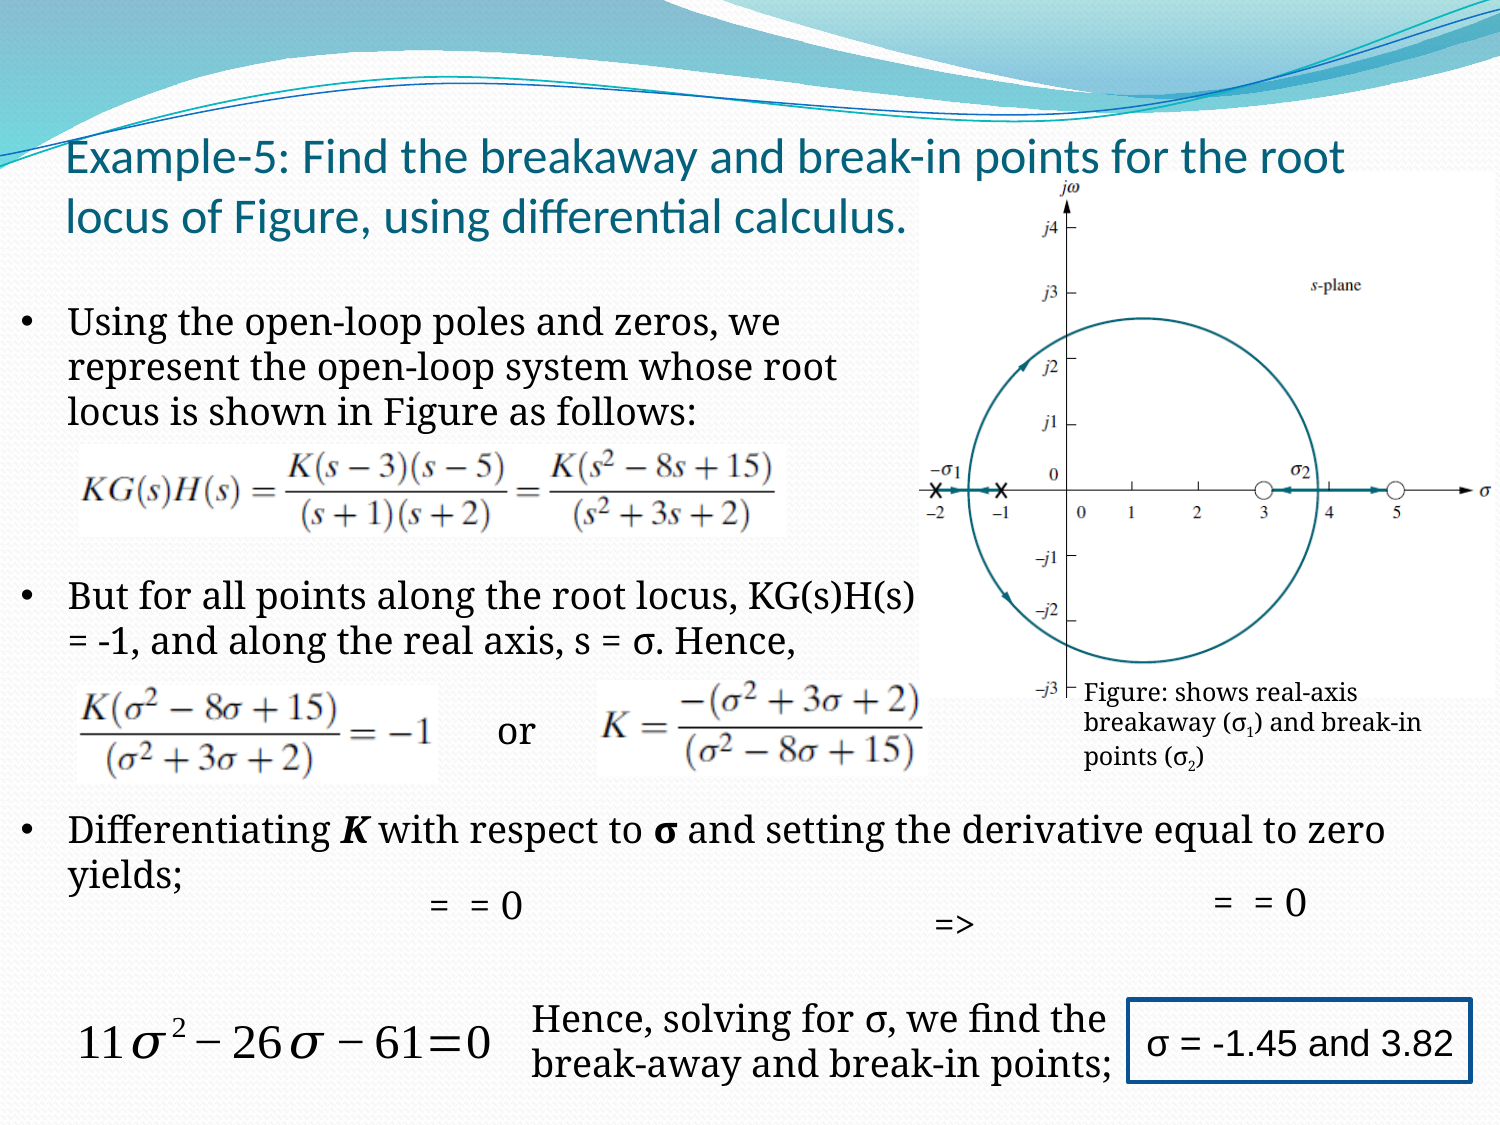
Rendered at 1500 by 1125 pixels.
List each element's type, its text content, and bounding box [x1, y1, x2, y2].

title Example-5: Find the breakaway and break-in points for the root locus of Figure, using differential calculus. [64, 115, 1428, 244]
text_box Using the open-loop poles and zeros, we represent the open-loop system whose root locus is shown in Figure as follows: [5, 290, 904, 441]
picture [78, 444, 786, 537]
text_box or [482, 700, 551, 760]
text_box [1126, 997, 1473, 1084]
text_box Figure: shows real-axis breakaway (σ1) and break-in points (σ2) [1068, 702, 1500, 782]
text_box Differentiating K with respect to σ and setting the derivative equal to zero yields; [5, 798, 1471, 904]
text_box σ = -1.45 and 3.82 [1131, 1011, 1469, 1072]
title Example-11: Sketch the root loci for the system. [1068, 668, 1500, 709]
title Example-10: Continue. [912, 174, 918, 244]
text_box => [919, 893, 999, 953]
picture [596, 172, 1495, 776]
text_box Hence, solving for σ, we find the break-away and break-in points; [516, 987, 1157, 1093]
picture [77, 685, 438, 784]
text_box But for all points along the root locus, KG(s)H(s) = -1, and along the real axis, s = σ. Hence, [5, 564, 912, 670]
